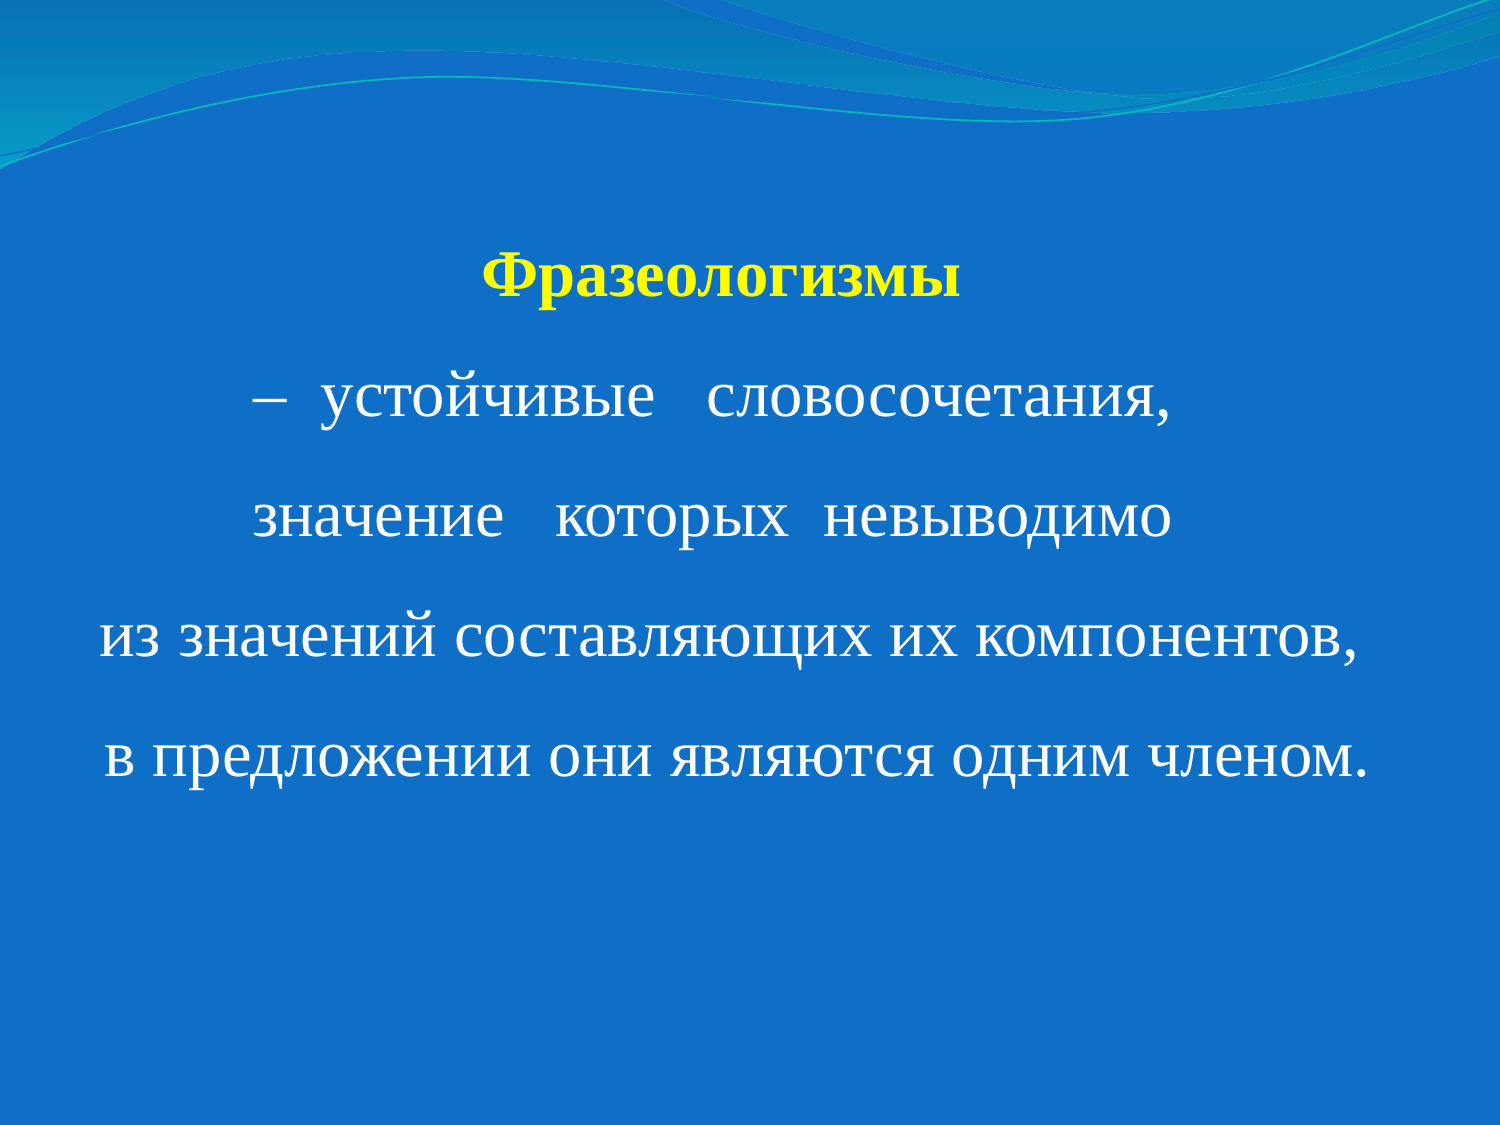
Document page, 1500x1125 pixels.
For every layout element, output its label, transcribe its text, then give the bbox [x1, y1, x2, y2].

text_box Фразеологизмы – устойчивые словосочетания, значение которых невыводимо из значений составляющих их компонентов, в предложении они являются одним членом. [82, 222, 1395, 798]
